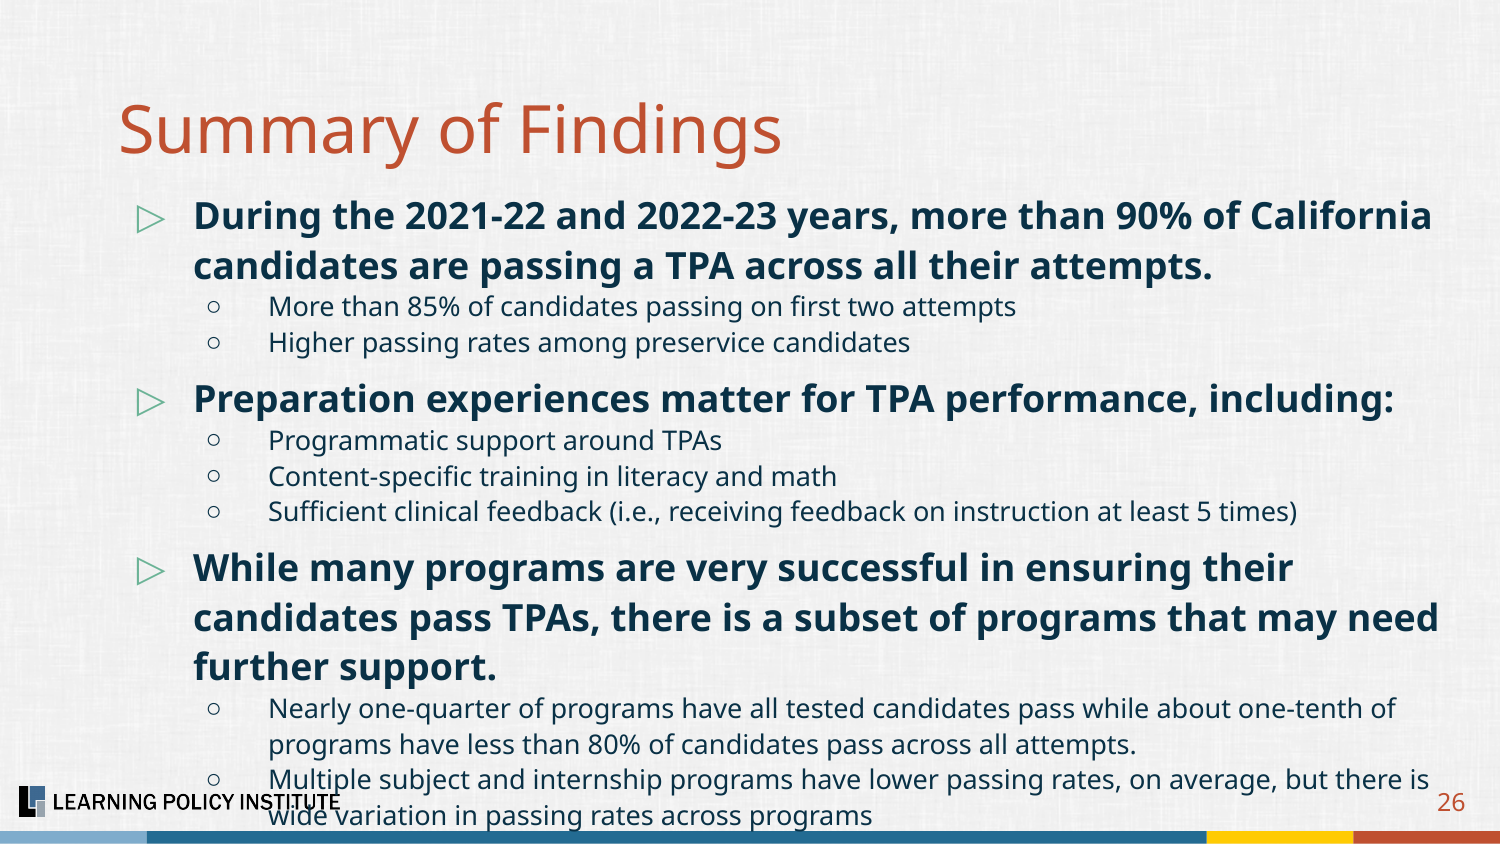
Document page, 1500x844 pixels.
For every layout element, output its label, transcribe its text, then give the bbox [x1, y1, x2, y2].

title Summary of Findings [103, 45, 1397, 208]
slide_number 26 [1390, 771, 1481, 823]
picture [0, 0, 1500, 831]
list During the 2021-22 and 2022-23 years, more than 90% of California candidates are passing a TPA across all their attempts. More than 85% of candidates passing on first two attempts Higher passing rates among preservice candidates Preparation experiences matter for TPA performance, including: Programmatic support around TPAs Content-specific training in literacy and math Sufficient clinical feedback (i.e., receiving feedback on instruction at least 5 times) While many programs are very successful in ensuring their candidates pass TPAs, there is a subset of programs that may need further support. Nearly one-quarter of programs have all tested candidates pass while about one-tenth of programs have less than 80% of candidates pass across all attempts. Multiple subject and internship programs have lower passing rates, on average, but there is wide variation in passing rates across programs [103, 172, 1462, 749]
